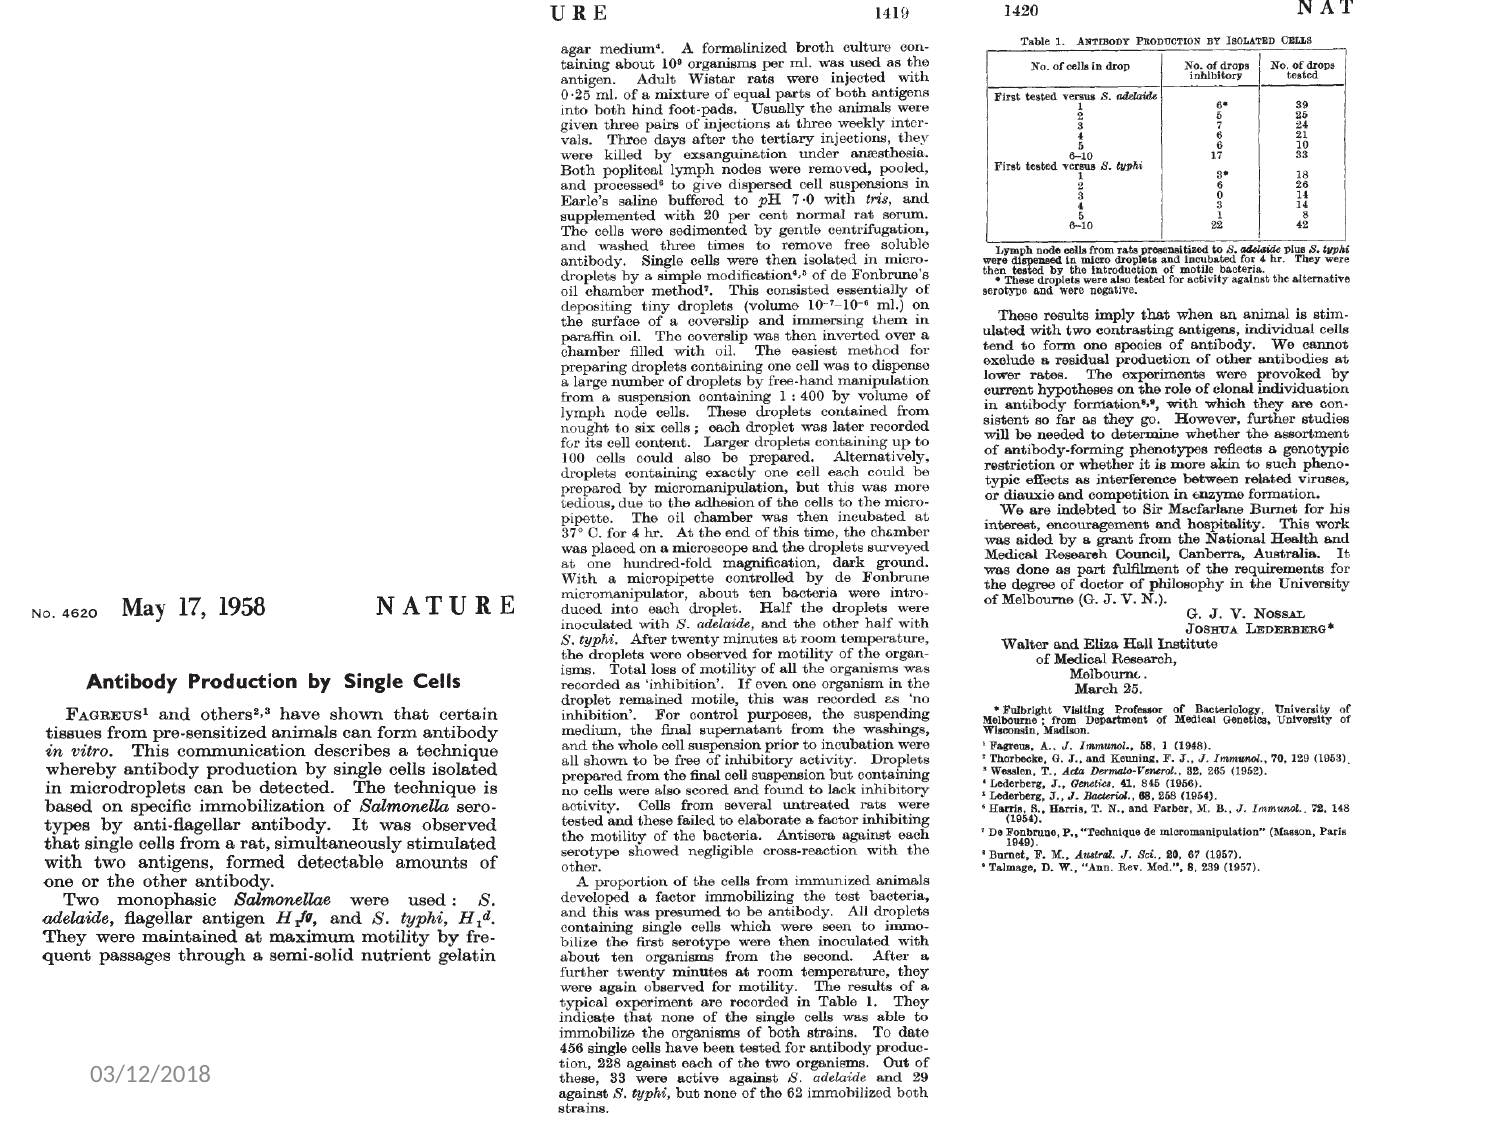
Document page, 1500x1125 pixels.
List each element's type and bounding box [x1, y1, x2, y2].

picture [549, 1, 938, 1120]
picture [24, 587, 522, 625]
picture [974, 0, 1354, 876]
picture [37, 658, 505, 977]
slide_number [75, 1042, 425, 1103]
